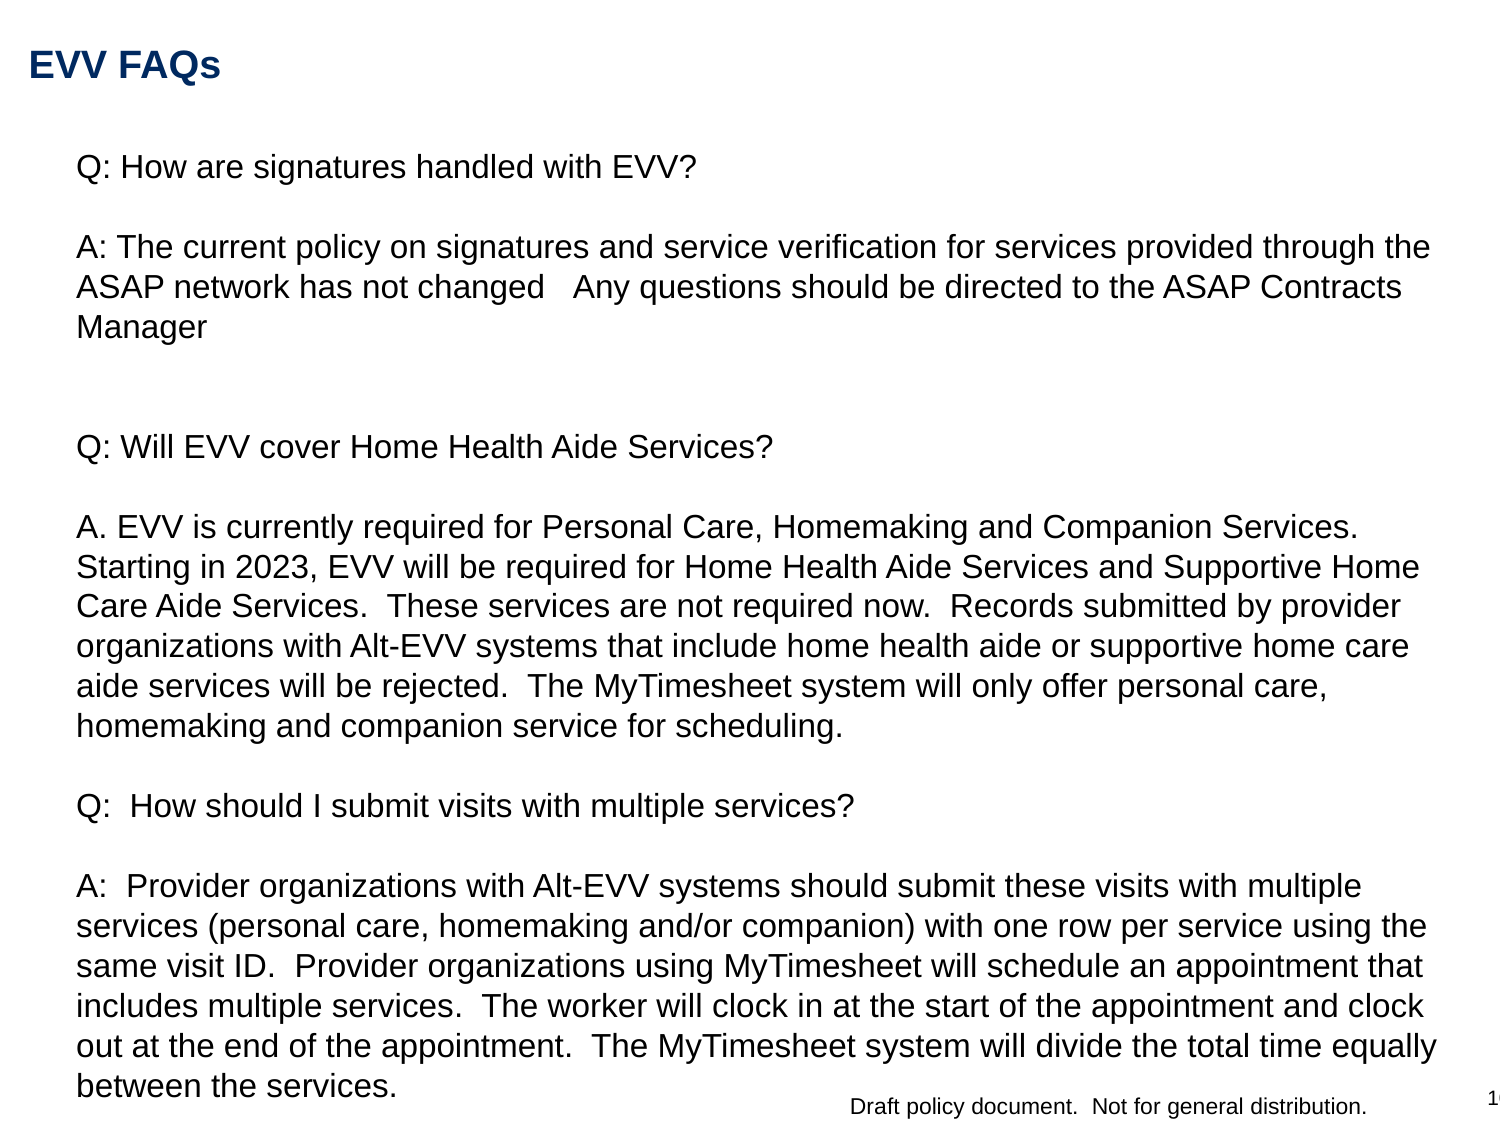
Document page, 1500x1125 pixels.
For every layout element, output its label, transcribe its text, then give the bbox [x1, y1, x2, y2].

title EVV FAQs [28, 38, 1466, 87]
list Q: How are signatures handled with EVV? A: The current policy on signatures and service verification for services provided through the ASAP network has not changed Any questions should be directed to the ASAP Contracts Manager Q: Will EVV cover Home Health Aide Services? A. EVV is currently required for Personal Care, Homemaking and Companion Services. Starting in 2023, EVV will be required for Home Health Aide Services and Supportive Home Care Aide Services. These services are not required now. Records submitted by provider organizations with Alt-EVV systems that include home health aide or supportive home care aide services will be rejected. The MyTimesheet system will only offer personal care, homemaking and companion service for scheduling. Q: How should I submit visits with multiple services? A: Provider organizations with Alt-EVV systems should submit these visits with multiple services (personal care, homemaking and/or companion) with one row per service using the same visit ID. Provider organizations using MyTimesheet will schedule an appointment that includes multiple services. The worker will clock in at the start of the appointment and clock out at the end of the appointment. The MyTimesheet system will divide the total time equally between the services. [61, 138, 1463, 1123]
